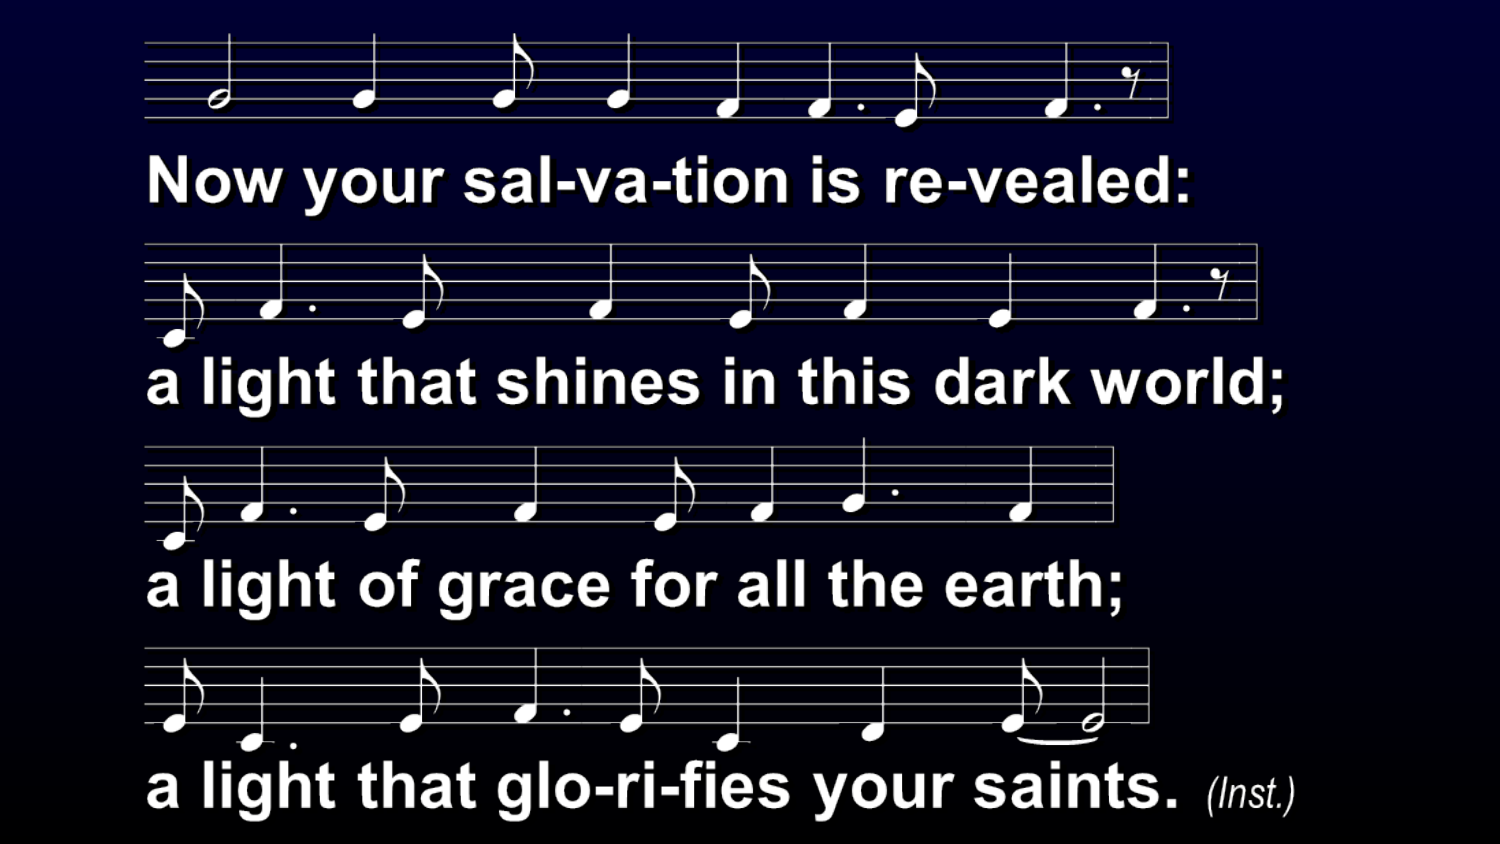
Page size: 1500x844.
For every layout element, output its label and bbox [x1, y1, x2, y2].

picture [74, 11, 1389, 833]
